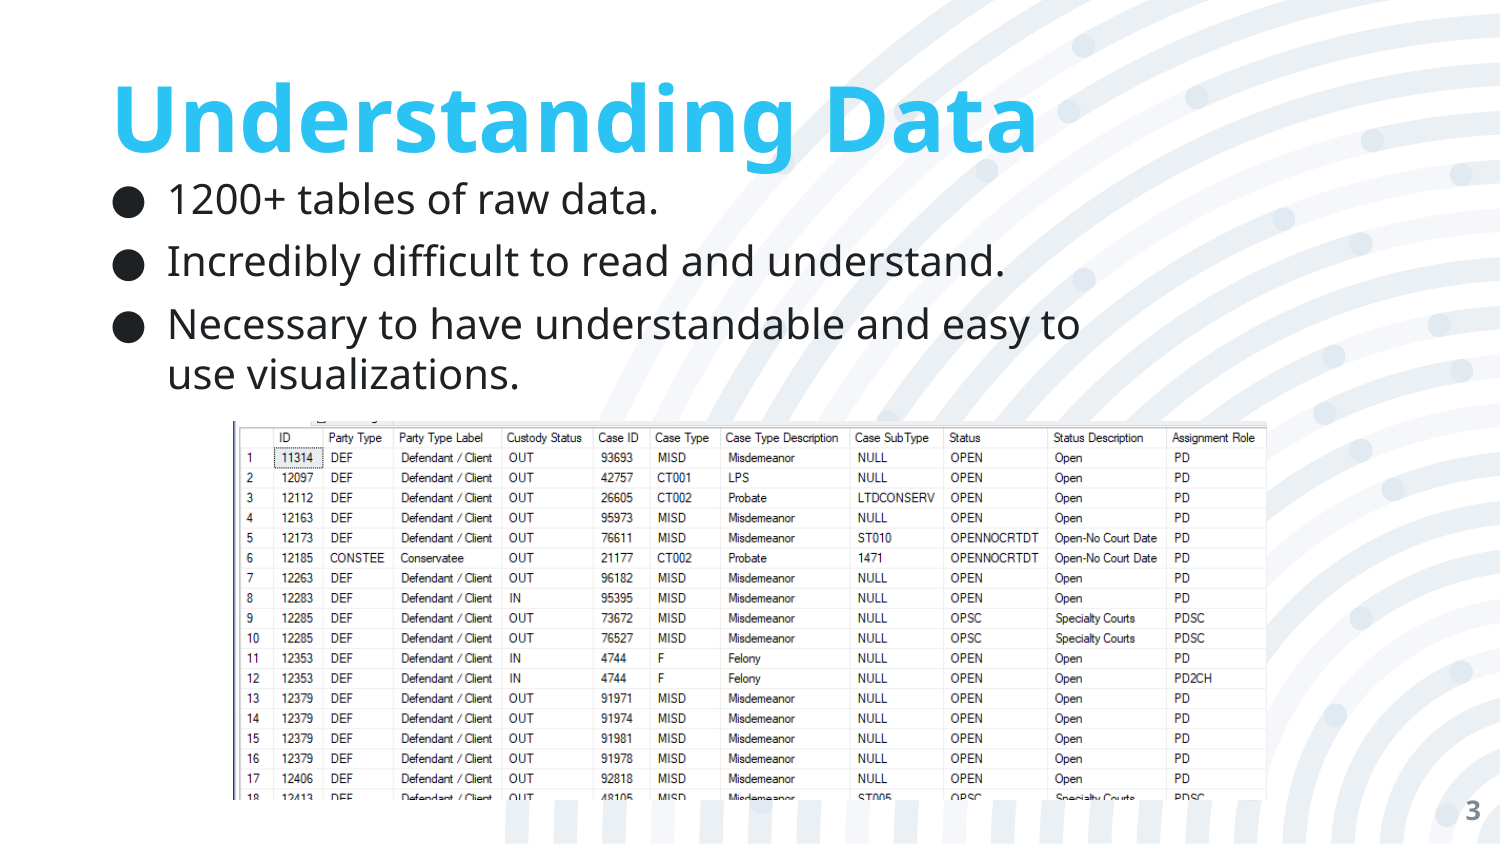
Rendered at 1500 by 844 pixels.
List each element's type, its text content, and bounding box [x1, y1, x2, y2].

text_box ‹#› [1391, 779, 1482, 844]
picture [232, 421, 1268, 800]
subtitle 1200+ tables of raw data. Incredibly difficult to read and understand. Necessary to have understandable and easy to use visualizations. [110, 172, 1145, 431]
title Understanding Data [110, 65, 1103, 172]
